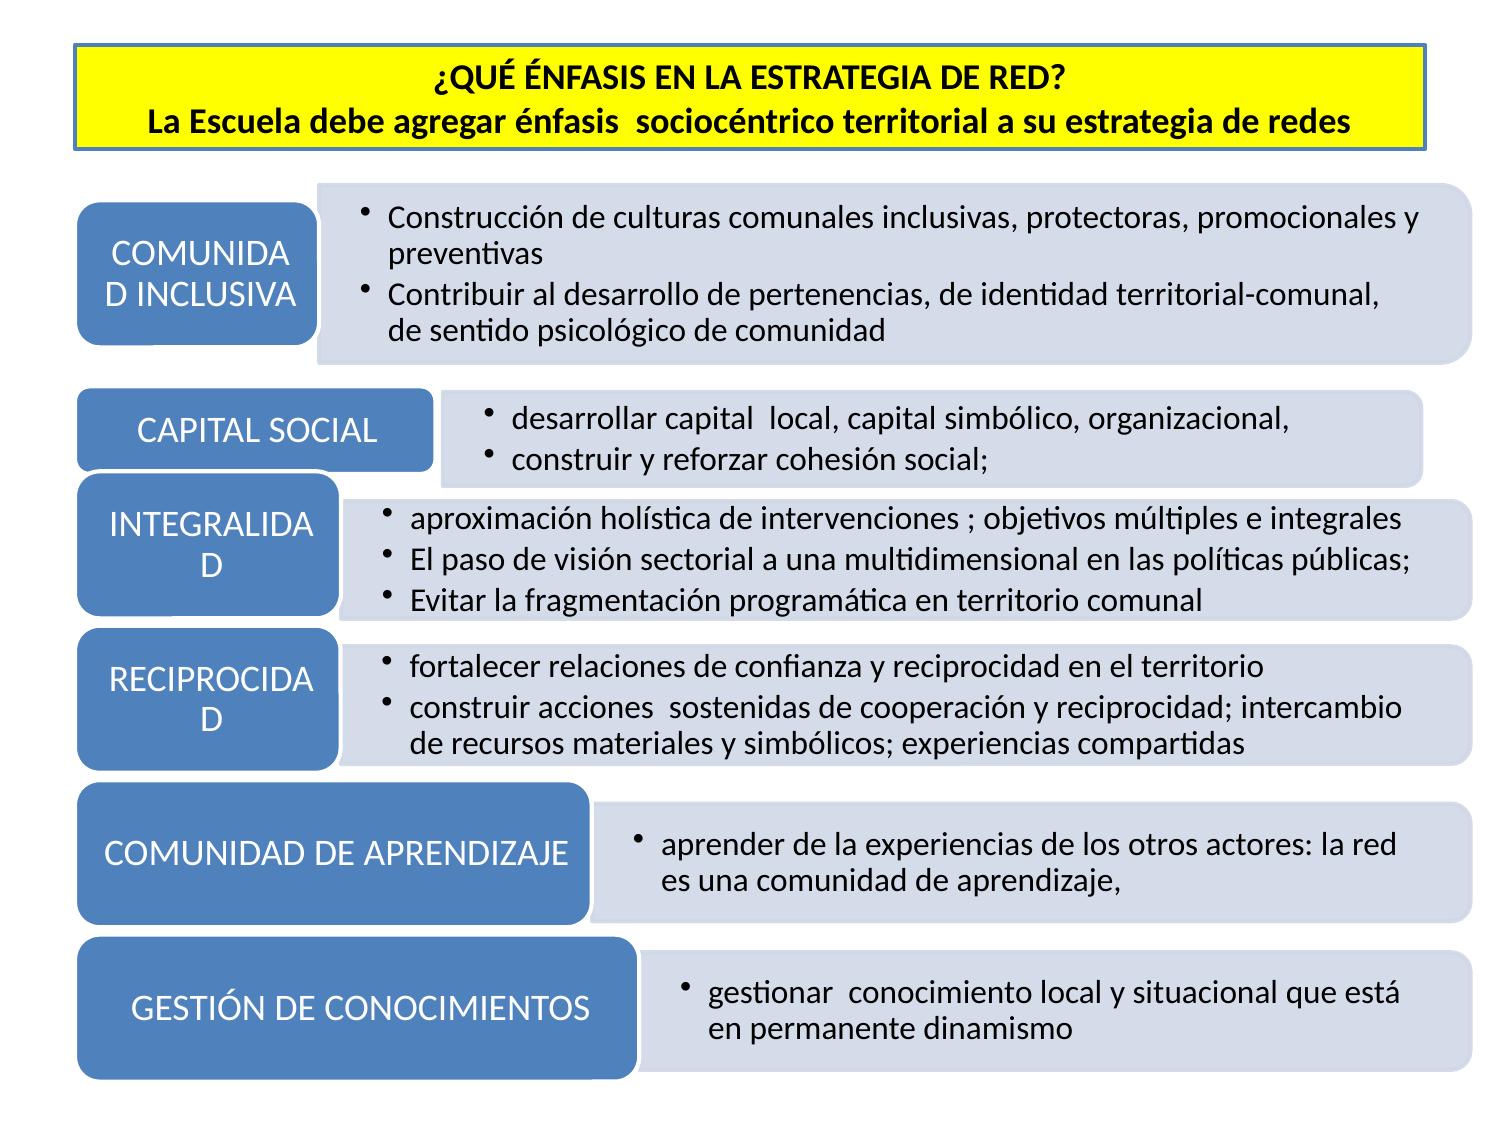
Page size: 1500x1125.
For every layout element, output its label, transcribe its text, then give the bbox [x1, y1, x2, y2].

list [74, 184, 1471, 1083]
title ¿QUÉ ÉNFASIS EN LA ESTRATEGIA DE RED? La Escuela debe agregar énfasis sociocéntrico territorial a su estrategia de redes [73, 43, 1427, 151]
